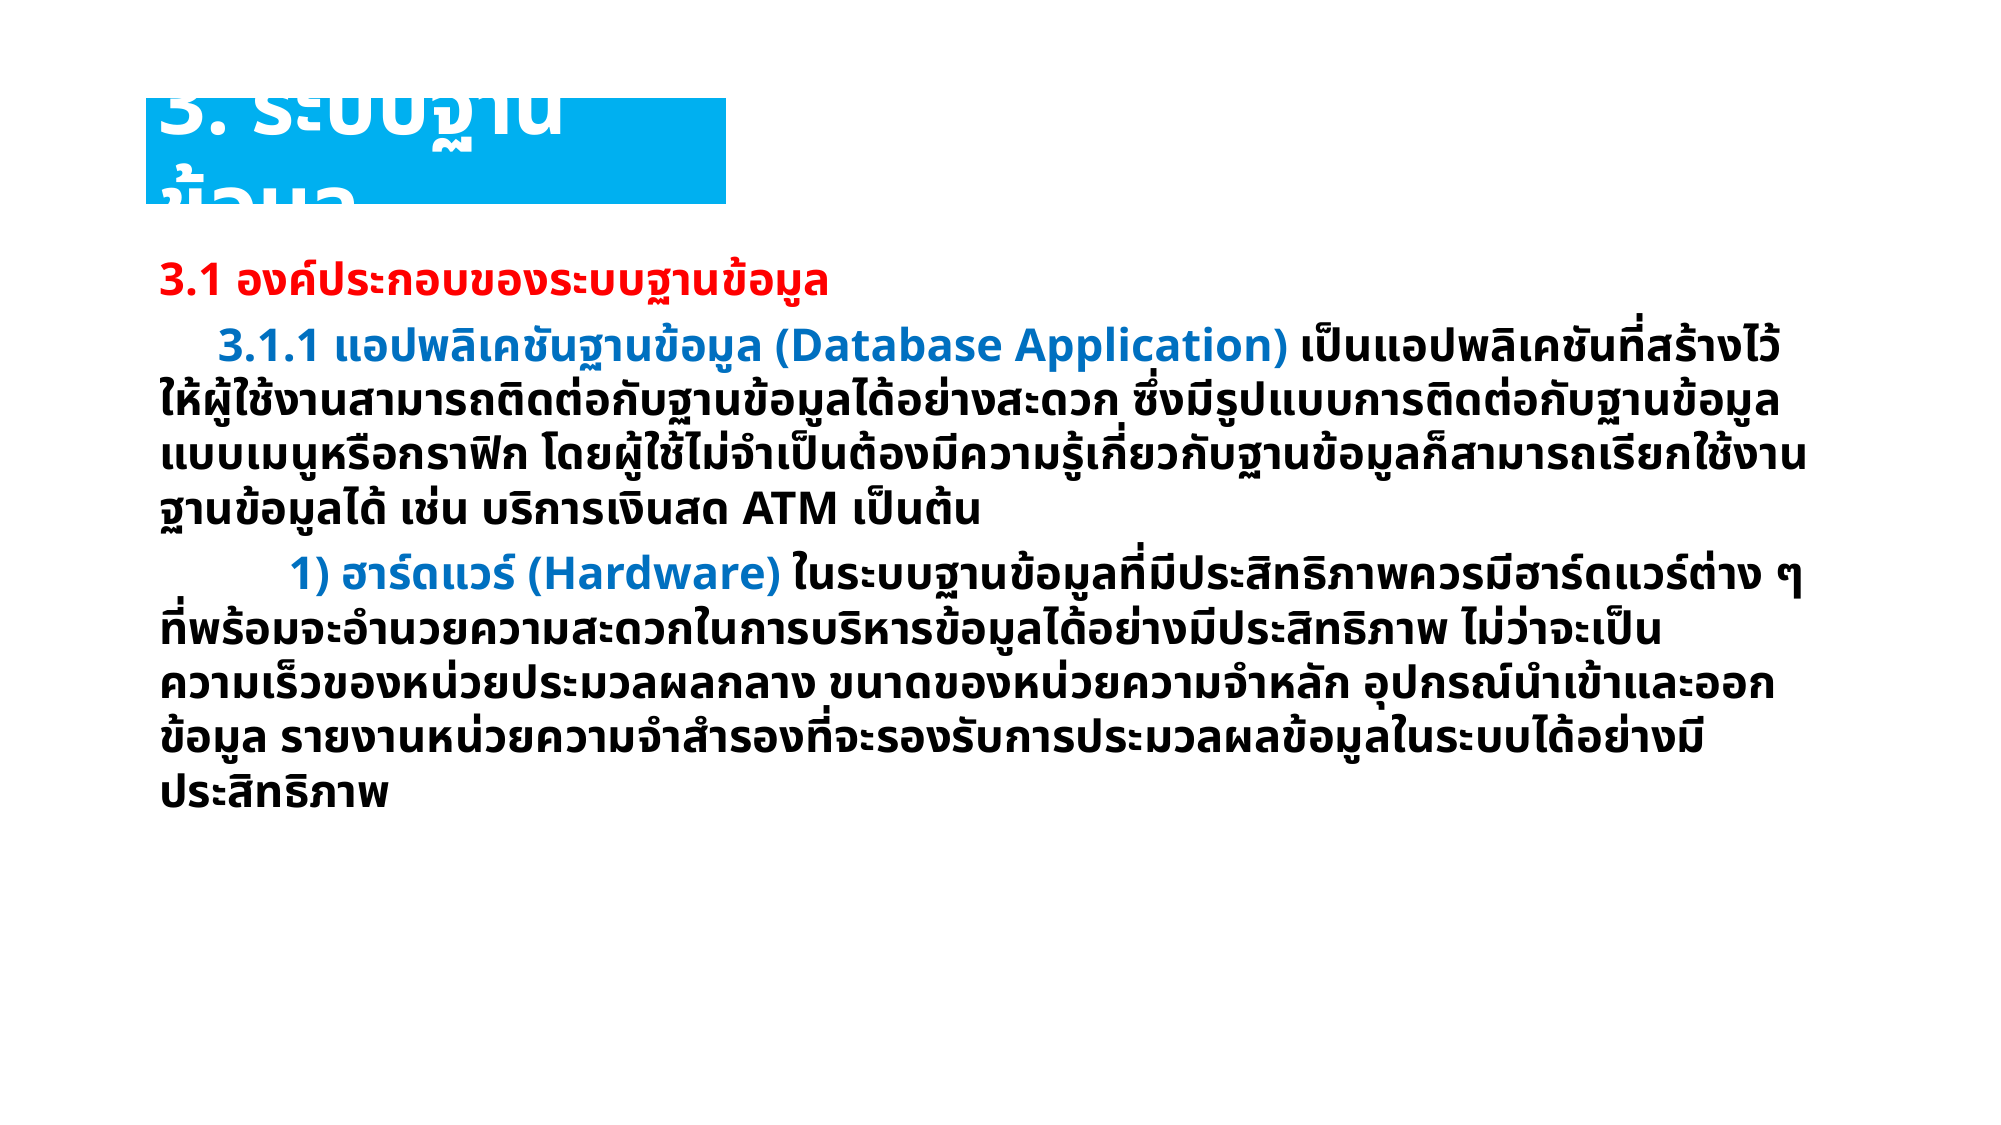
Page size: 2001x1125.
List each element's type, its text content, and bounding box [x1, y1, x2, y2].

list 3.1 องค์ประกอบของระบบฐานข้อมูล 3.1.1 แอปพลิเคชันฐานข้อมูล (Database Application) เป็นแอปพลิเคชันที่สร้างไว้ให้ผู้ใช้งานสามารถติดต่อกับฐานข้อมูลได้อย่างสะดวก ซึ่งมีรูปแบบการติดต่อกับฐานข้อมูลแบบเมนูหรือกราฟิก โดยผู้ใช้ไม่จำเป็นต้องมีความรู้เกี่ยวกับฐานข้อมูลก็สามารถเรียกใช้งานฐานข้อมูลได้ เช่น บริการเงินสด ATM เป็นต้น 1) ฮาร์ดแวร์ (Hardware) ในระบบฐานข้อมูลที่มีประสิทธิภาพควรมีฮาร์ดแวร์ต่าง ๆ ที่พร้อมจะอำนวยความสะดวกในการบริหารข้อมูลได้อย่างมีประสิทธิภาพ ไม่ว่าจะเป็นความเร็วของหน่วยประมวลผลกลาง ขนาดของหน่วยความจำหลัก อุปกรณ์นำเข้าและออกข้อมูล รายงานหน่วยความจำสำรองที่จะรองรับการประมวลผลข้อมูลในระบบได้อย่างมีประสิทธิภาพ [144, 242, 1837, 830]
text_box 3. ระบบฐานข้อมูล [142, 94, 730, 208]
